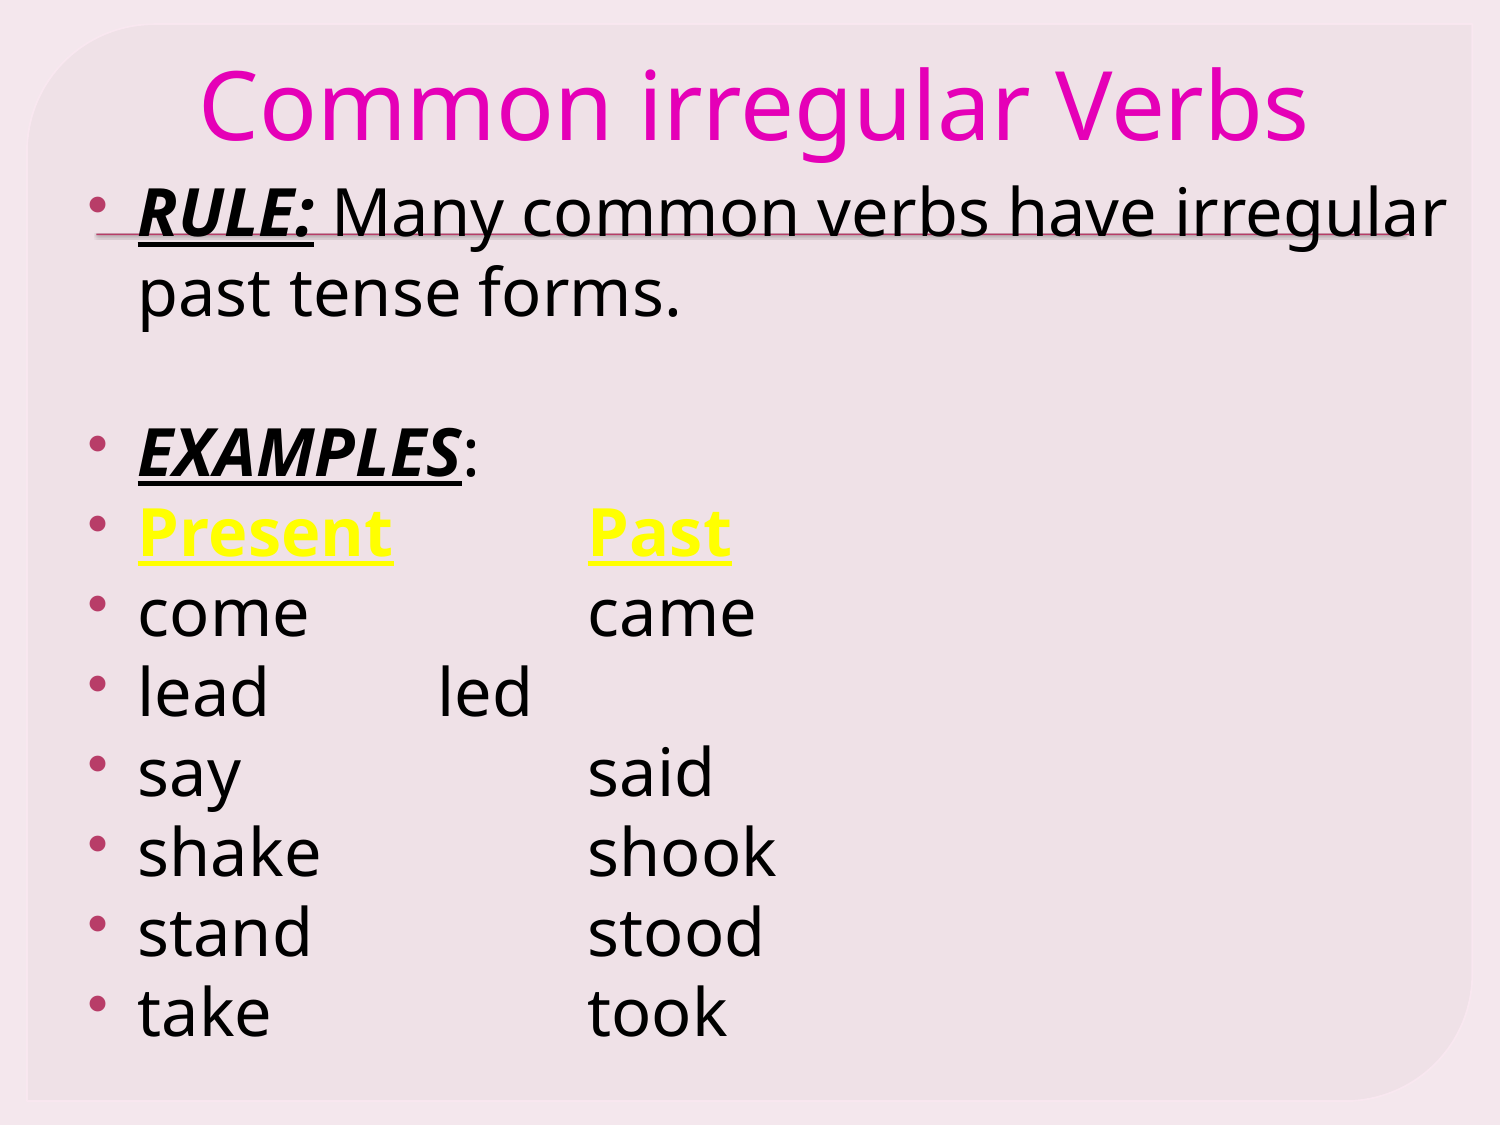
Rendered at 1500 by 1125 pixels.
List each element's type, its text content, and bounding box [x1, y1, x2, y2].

title Common irregular Verbs [75, 0, 1425, 162]
list RULE: Many common verbs have irregular past tense forms. EXAMPLES: Present Past come came lead led say said shake shook stand stood take took [75, 162, 1475, 1075]
